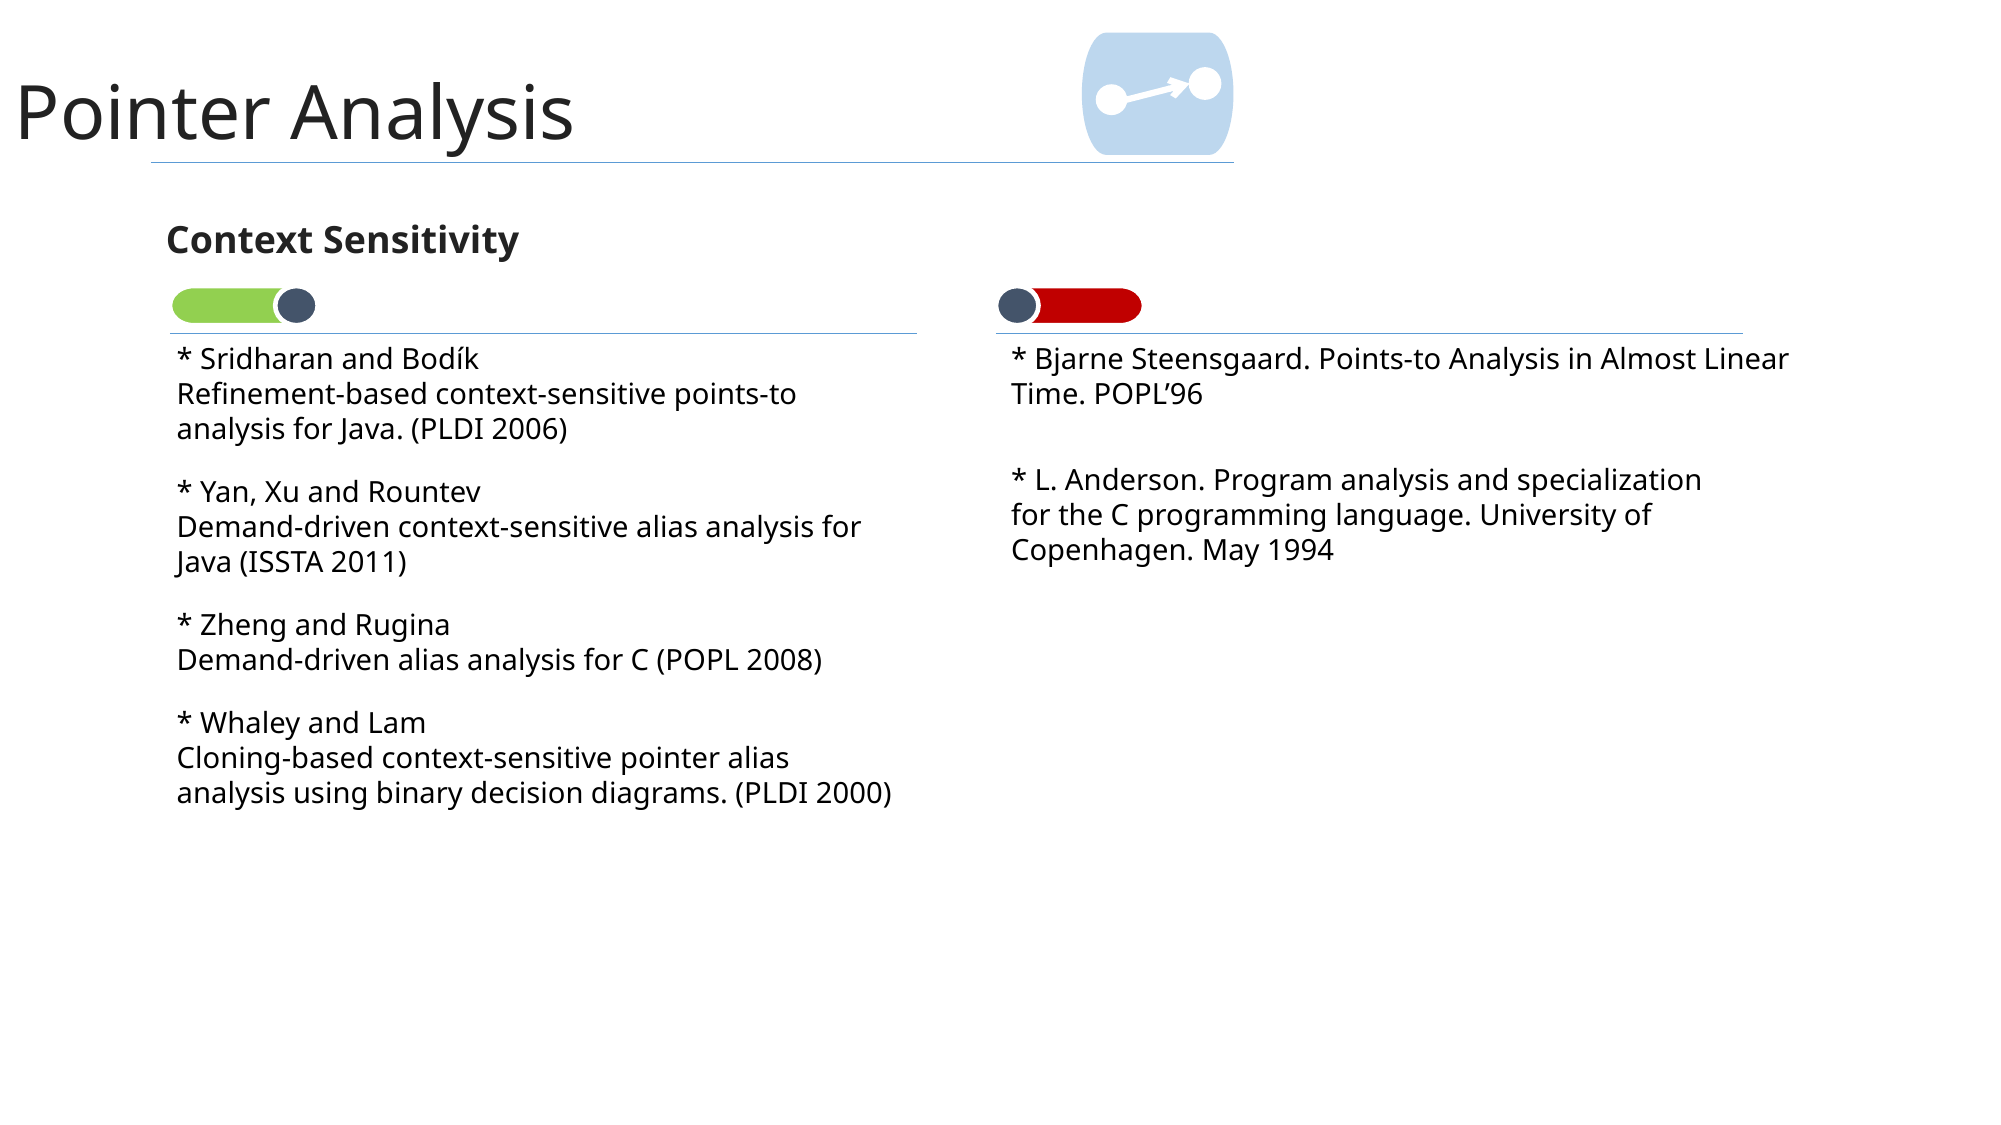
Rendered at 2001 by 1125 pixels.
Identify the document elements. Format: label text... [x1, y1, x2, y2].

text_box [1188, 67, 1222, 100]
text_box Pointer Analysis [0, 56, 997, 162]
text_box * Zheng and Rugina Demand-driven alias analysis for C (POPL 2008) [161, 598, 918, 684]
text_box * Bjarne Steensgaard. Points-to Analysis in Almost Linear Time. POPL’96 [996, 333, 1811, 418]
text_box [1080, 31, 1235, 156]
text_box [274, 284, 319, 327]
text_box * Sridharan and Bodík Refinement-based context-sensitive points-to analysis for Java. (PLDI 2006) [161, 333, 894, 453]
text_box [994, 284, 1040, 327]
text_box [1019, 284, 1146, 327]
text_box * L. Anderson. Program analysis and specialization for the C programming language. University of Copenhagen. May 1994 [996, 454, 1760, 574]
text_box * Yan, Xu and Rountev Demand-driven context-sensitive alias analysis for Java (ISSTA 2011) [161, 466, 926, 586]
text_box [168, 284, 295, 327]
text_box * Whaley and Lam Cloning-based context-sensitive pointer alias analysis using binary decision diagrams. (PLDI 2000) [161, 696, 917, 817]
text_box Context Sensitivity [151, 208, 884, 268]
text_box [1126, 83, 1190, 100]
text_box [1095, 84, 1128, 116]
